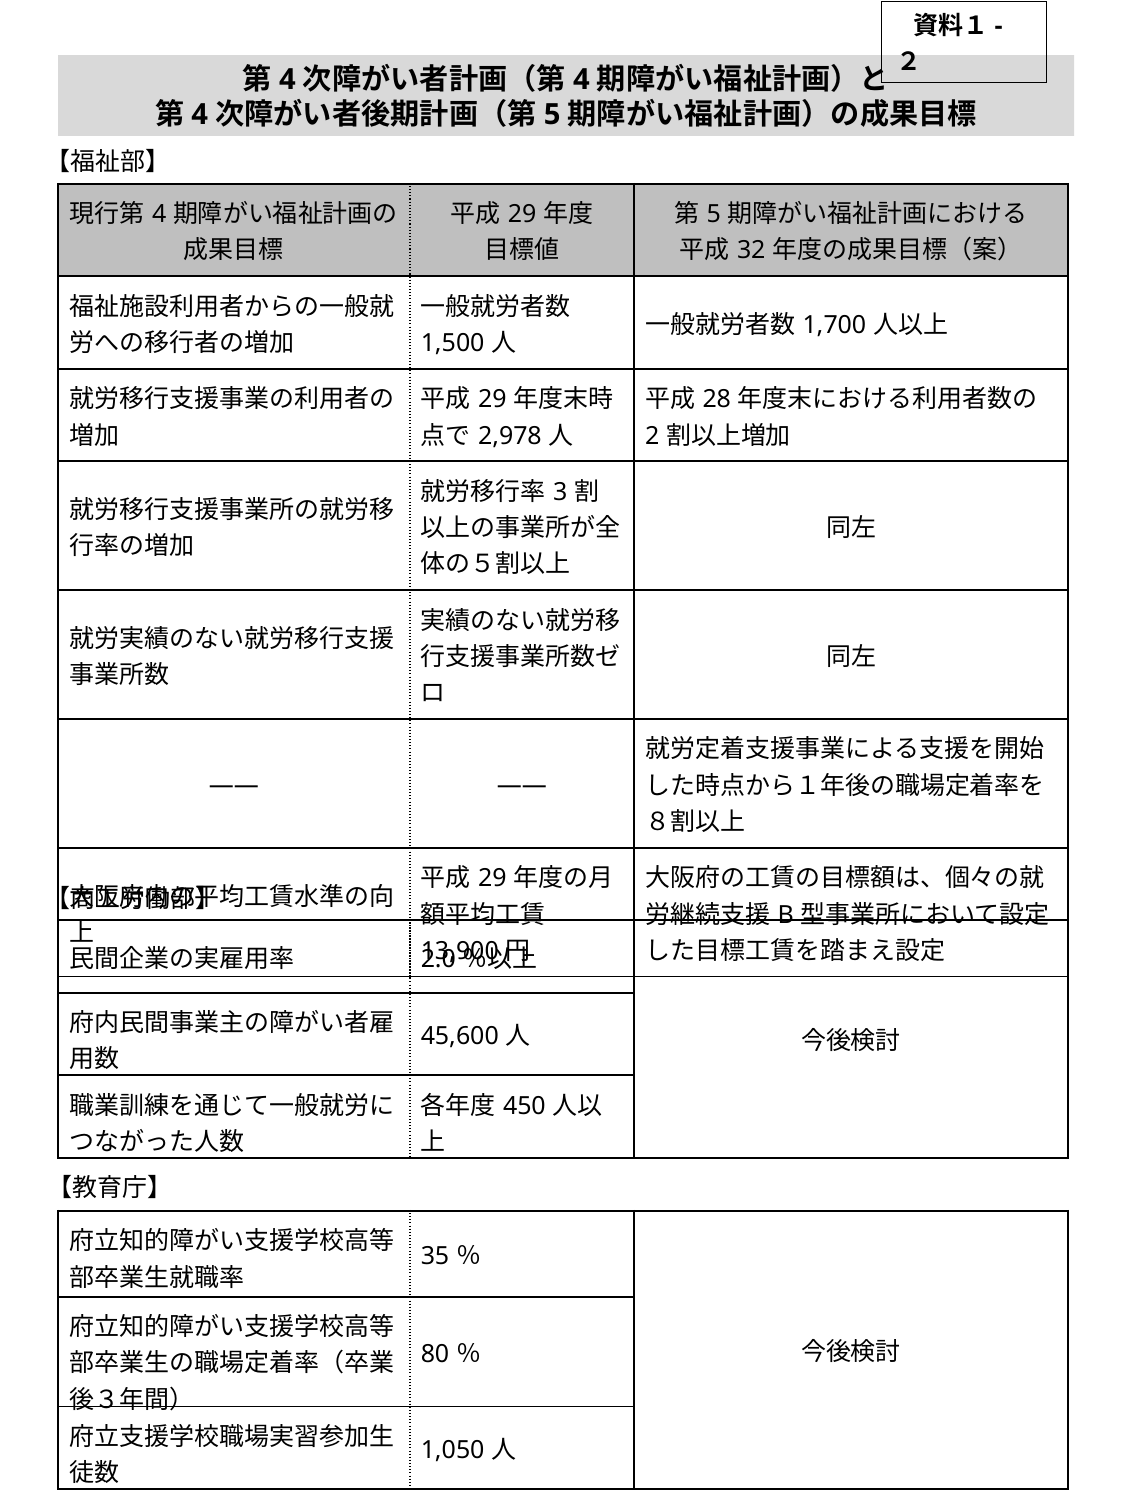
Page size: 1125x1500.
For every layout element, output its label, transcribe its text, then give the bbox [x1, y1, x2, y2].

table_cell 一般就労者数 1,500人 [410, 277, 633, 368]
table_cell 実績のない就労移行支援事業所数ゼロ [410, 591, 633, 718]
table_header 現行第4期障がい福祉計画の 成果目標 [59, 185, 410, 275]
table_cell 平成28年度末における利用者数の2割以上増加 [635, 370, 1067, 460]
text_box 【教育庁】 [31, 1157, 208, 1217]
table_cell 各年度450人以上 [410, 1076, 633, 1157]
table_header 今後検討 [635, 921, 1067, 1157]
table_header 35％ [410, 1212, 633, 1296]
table_cell 就労移行支援事業所の就労移行率の増加 [59, 462, 410, 589]
table_cell 就労移行率3割以上の事業所が全体の５割以上 [410, 462, 633, 589]
table_cell 大阪府内の平均工賃水準の向上 [59, 849, 410, 919]
table_header 2.0％以上 [410, 921, 633, 992]
table_cell 一般就労者数1,700人以上 [635, 277, 1067, 368]
table_header 府立知的障がい支援学校高等部卒業生就職率 [59, 1212, 410, 1296]
table_cell 45,600人 [410, 994, 633, 1074]
table_cell 大阪府の工賃の目標額は、個々の就労継続支援B型事業所において設定した目標工賃を踏まえ設定 [635, 849, 1067, 919]
table_cell 同左 [635, 591, 1067, 718]
table_cell 平成29年度末時点で2,978人 [410, 370, 633, 460]
table_cell 就労定着支援事業による支援を開始した時点から１年後の職場定着率を８割以上 [635, 720, 1067, 847]
table_cell ―― [59, 720, 410, 847]
table_cell 府立知的障がい支援学校高等部卒業生の職場定着率（卒業後３年間） [59, 1298, 410, 1406]
table_cell 就労移行支援事業の利用者の増加 [59, 370, 410, 460]
text_box 【商工労働部】 [29, 868, 257, 928]
text_box 第4次障がい者計画（第4期障がい福祉計画）と 第4次障がい者後期計画（第5期障がい福祉計画）の成果目標 [56, 53, 1076, 138]
text_box 資料１-２ [881, 1, 1047, 83]
table_cell 職業訓練を通じて一般就労につながった人数 [59, 1076, 410, 1157]
text_box 【福祉部】 [29, 130, 206, 190]
table_cell 平成29年度の月額平均工賃13,900円 [410, 849, 633, 919]
table_cell 就労実績のない就労移行支援事業所数 [59, 591, 410, 718]
table_cell 福祉施設利用者からの一般就労への移行者の増加 [59, 277, 410, 368]
table_header 民間企業の実雇用率 [59, 921, 410, 992]
table_cell 1,050人 [410, 1407, 633, 1488]
table_cell 同左 [635, 462, 1067, 589]
table_header 第5期障がい福祉計画における 平成32年度の成果目標（案） [635, 185, 1067, 275]
table_header 平成29年度 目標値 [410, 185, 633, 275]
table_cell 80％ [410, 1298, 633, 1406]
table_header 今後検討 [635, 1212, 1067, 1488]
table_cell ―― [410, 720, 633, 847]
table_cell 府内民間事業主の障がい者雇用数 [59, 994, 410, 1074]
table_cell 府立支援学校職場実習参加生徒数 [59, 1407, 410, 1488]
